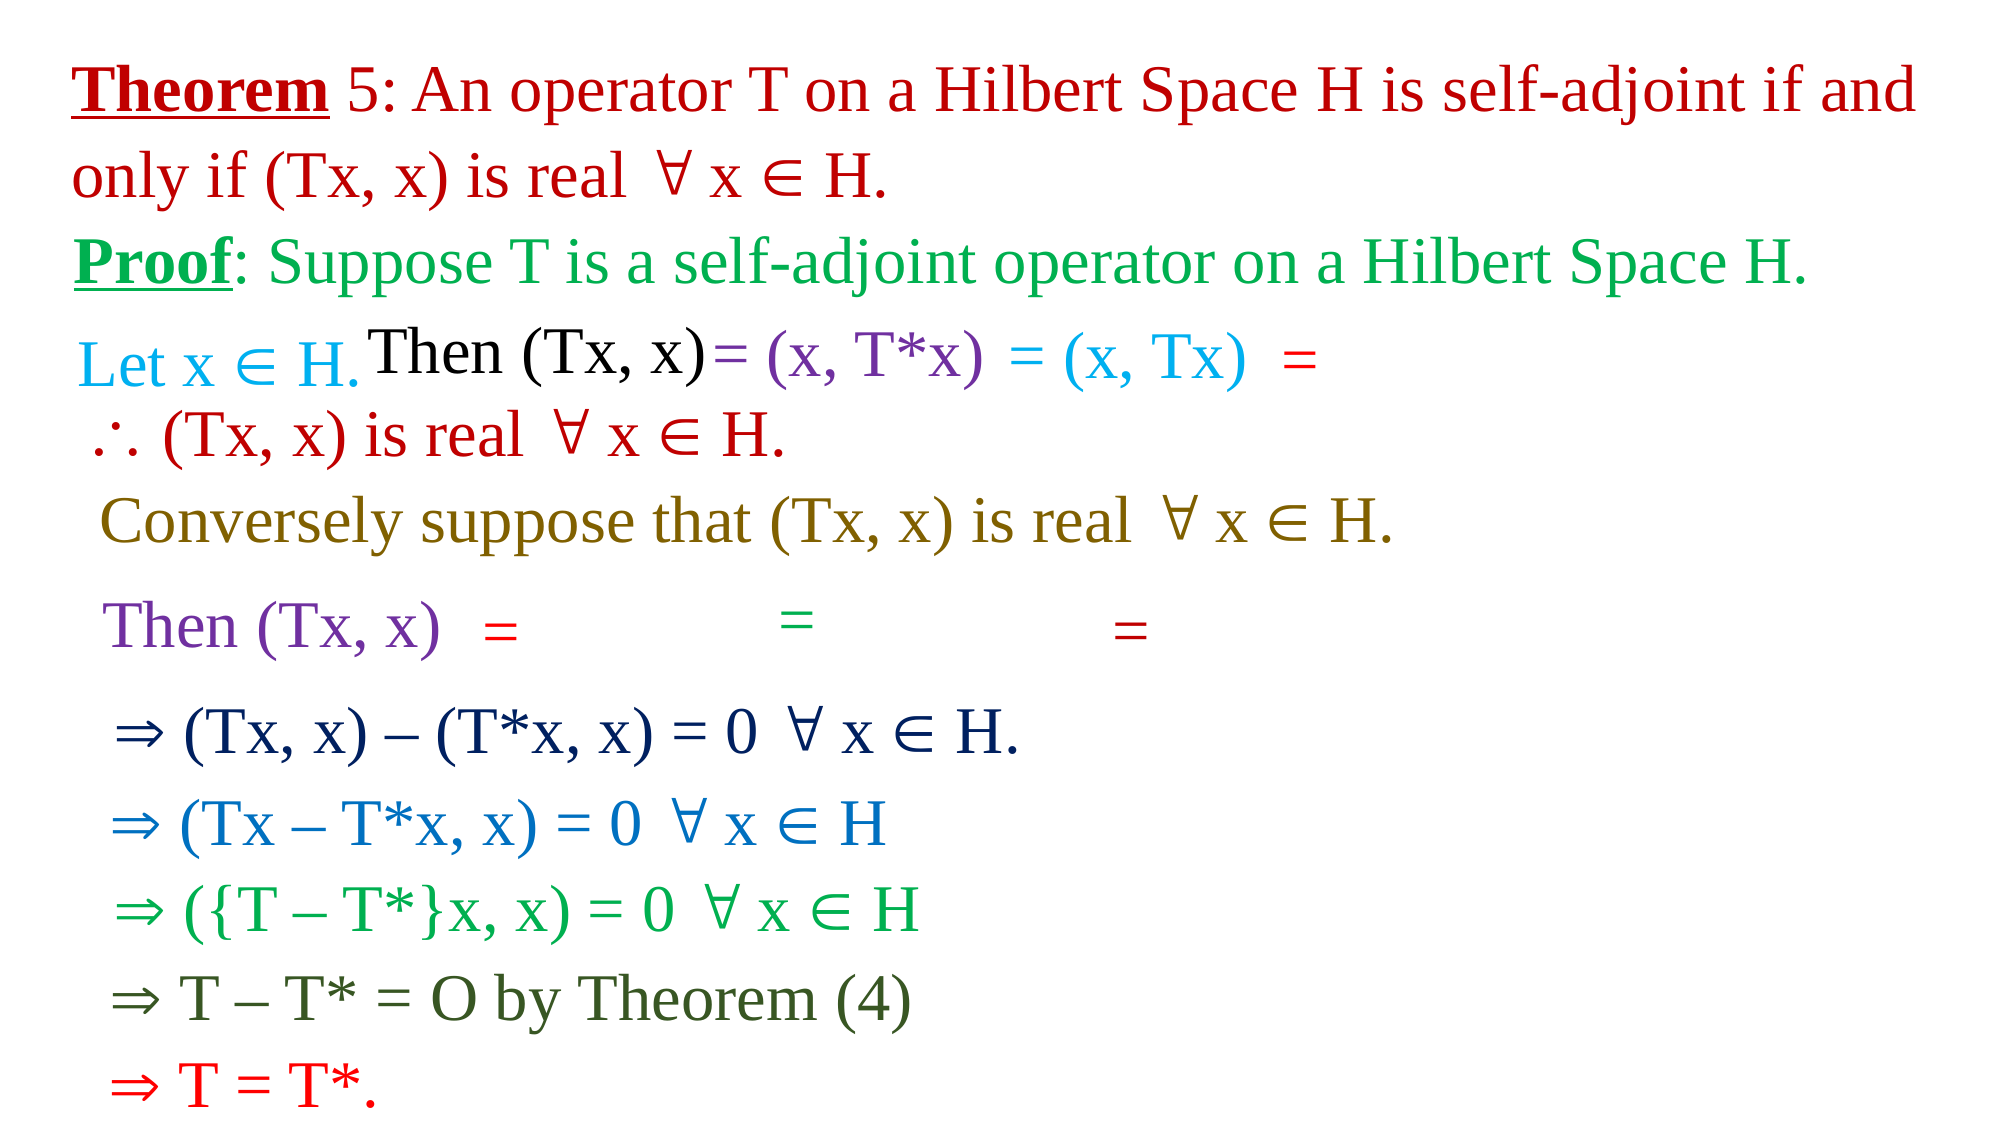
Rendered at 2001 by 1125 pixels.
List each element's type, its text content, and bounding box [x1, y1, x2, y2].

text_box  T = T*. [94, 1027, 437, 1125]
text_box  (Tx – T*x, x) = 0  x  H [95, 765, 1095, 867]
text_box Theorem 5: An operator T on a Hilbert Space H is self-adjoint if and only if (Tx, x) is real  x  H. [56, 32, 1968, 218]
text_box = (x, Tx) [994, 304, 1267, 400]
text_box Conversely suppose that (Tx, x) is real  x  H. [84, 467, 1448, 563]
text_box = (x, T*x) [697, 302, 1019, 398]
text_box  (Tx, x) – (T*x, x) = 0  x  H. [98, 673, 1098, 774]
text_box  T – T* = O by Theorem (4) [95, 940, 1095, 1041]
text_box  ({T – T*}x, x) = 0  x  H [98, 851, 1098, 952]
text_box Then (Tx, x) [352, 299, 726, 382]
text_box Proof: Suppose T is a self-adjoint operator on a Hilbert Space H. [59, 209, 1968, 305]
text_box Then (Tx, x) [87, 568, 477, 669]
text_box  (Tx, x) is real  x  H. [73, 382, 817, 478]
text_box Let x  H. [62, 306, 352, 407]
